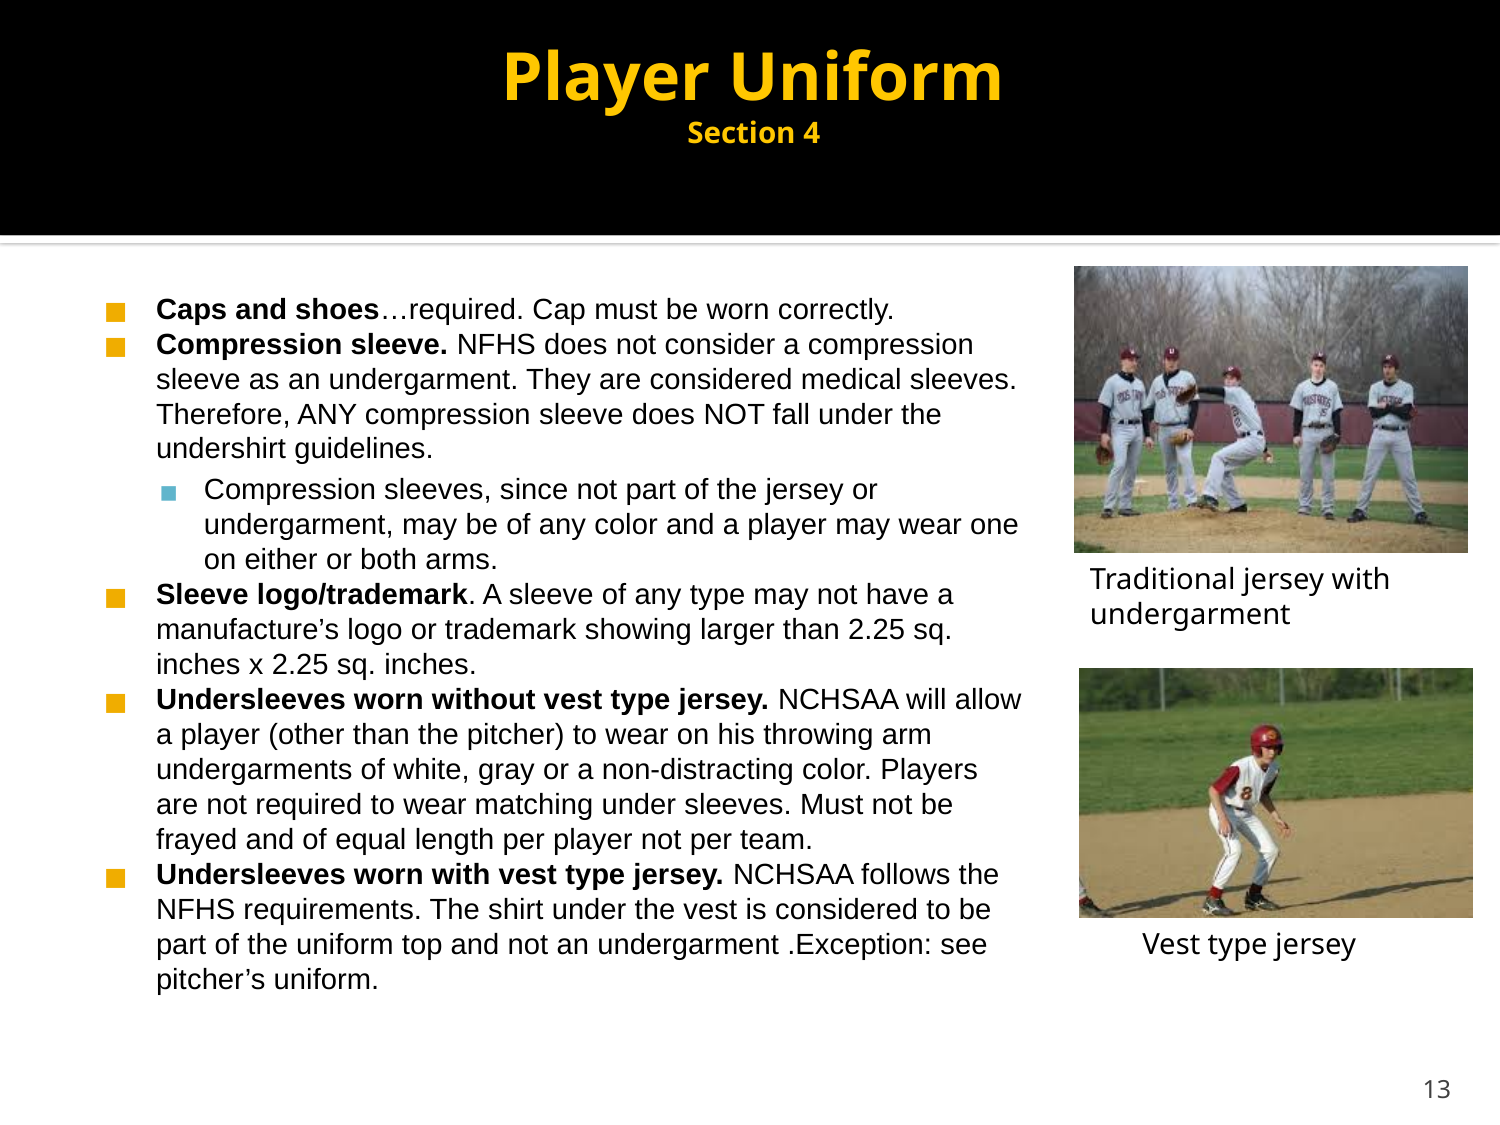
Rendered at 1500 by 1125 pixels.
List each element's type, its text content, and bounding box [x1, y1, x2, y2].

list Caps and shoes…required. Cap must be worn correctly. Compression sleeve. NFHS does not consider a compression sleeve as an undergarment. They are considered medical sleeves. Therefore, ANY compression sleeve does NOT fall under the undershirt guidelines. Compression sleeves, since not part of the jersey or undergarment, may be of any color and a player may wear one on either or both arms. Sleeve logo/trademark. A sleeve of any type may not have a manufacture’s logo or trademark showing larger than 2.25 sq. inches x 2.25 sq. inches. Undersleeves worn without vest type jersey. NCHSAA will allow a player (other than the pitcher) to wear on his throwing arm undergarments of white, gray or a non-distracting color. Players are not required to wear matching under sleeves. Must not be frayed and of equal length per player not per team. Undersleeves worn with vest type jersey. NCHSAA follows the NFHS requirements. The shirt under the vest is considered to be part of the uniform top and not an undergarment .Exception: see pitcher’s uniform. [75, 275, 1038, 1125]
text_box Traditional jersey with undergarment [1074, 560, 1468, 638]
title Player Uniform Section 4 [75, 25, 1425, 238]
text_box Vest type jersey [1127, 927, 1415, 969]
picture [1074, 266, 1468, 554]
picture [1079, 668, 1473, 918]
slide_number 13 [1345, 1062, 1467, 1108]
